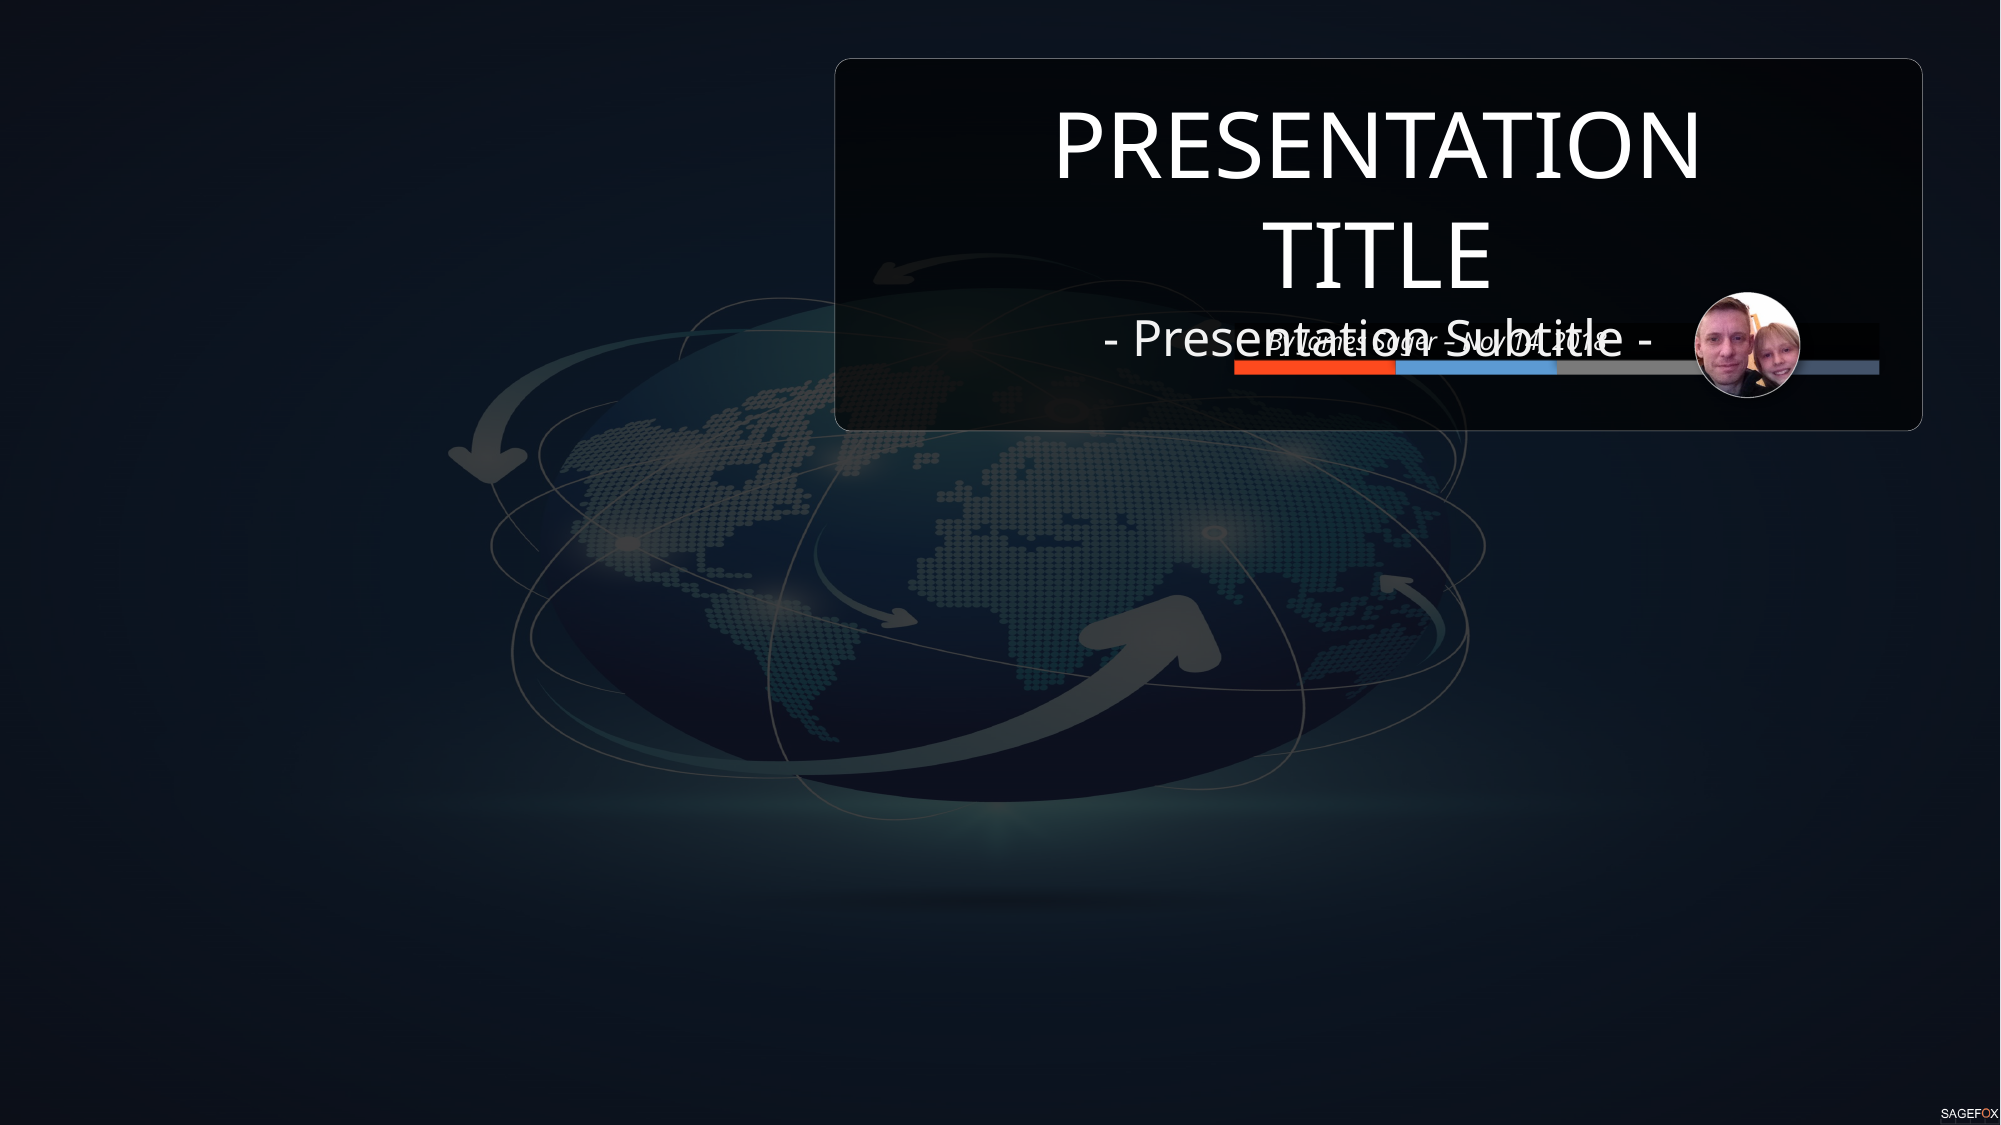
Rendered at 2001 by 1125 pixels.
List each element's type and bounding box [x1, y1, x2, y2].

text_box [834, 58, 1923, 431]
picture [1940, 0, 2001, 1125]
